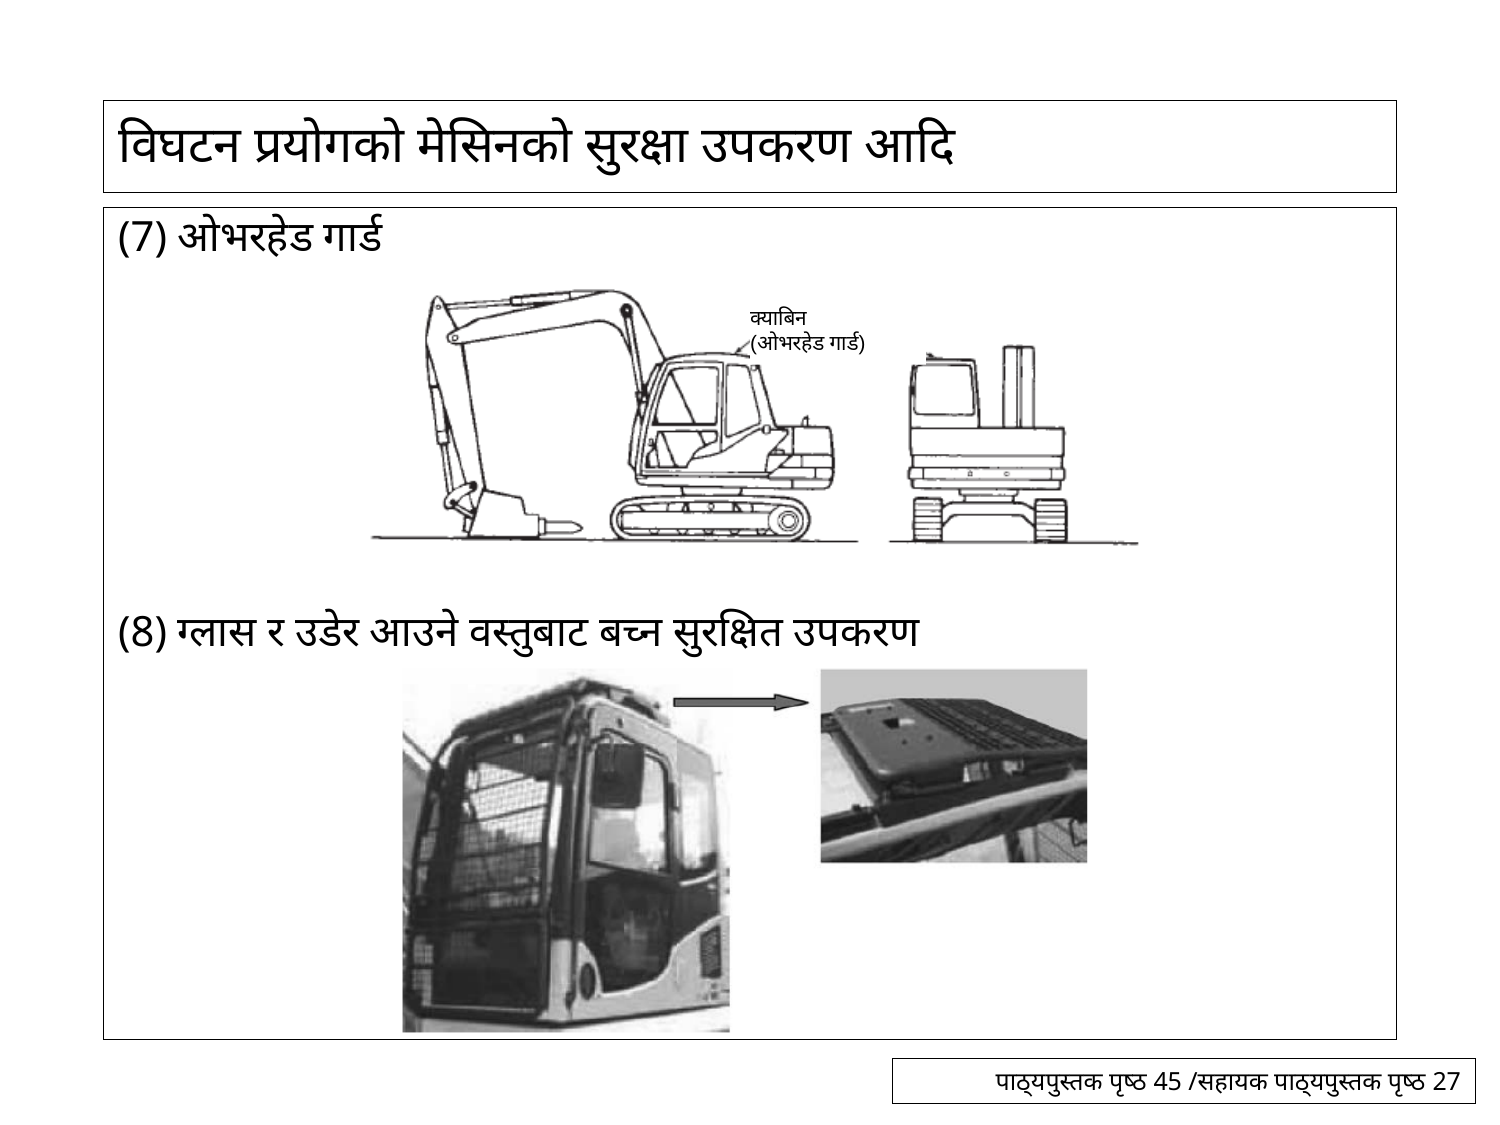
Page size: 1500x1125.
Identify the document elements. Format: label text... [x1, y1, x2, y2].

title विघटन प्रयोगको मेसिनको सुरक्षा उपकरण आदि [103, 100, 1397, 193]
text_box (7) ओभरहेड गार्ड (8) ग्लास र उडेर आउने वस्तुबाट बच्न सुरक्षित उपकरण [103, 207, 1397, 1040]
picture [349, 266, 1151, 552]
picture [397, 663, 1103, 1037]
text_box पाठ्यपुस्तक पृष्ठ 45 /सहायक पाठ्यपुस्तक पृष्ठ 27 [892, 1058, 1476, 1104]
